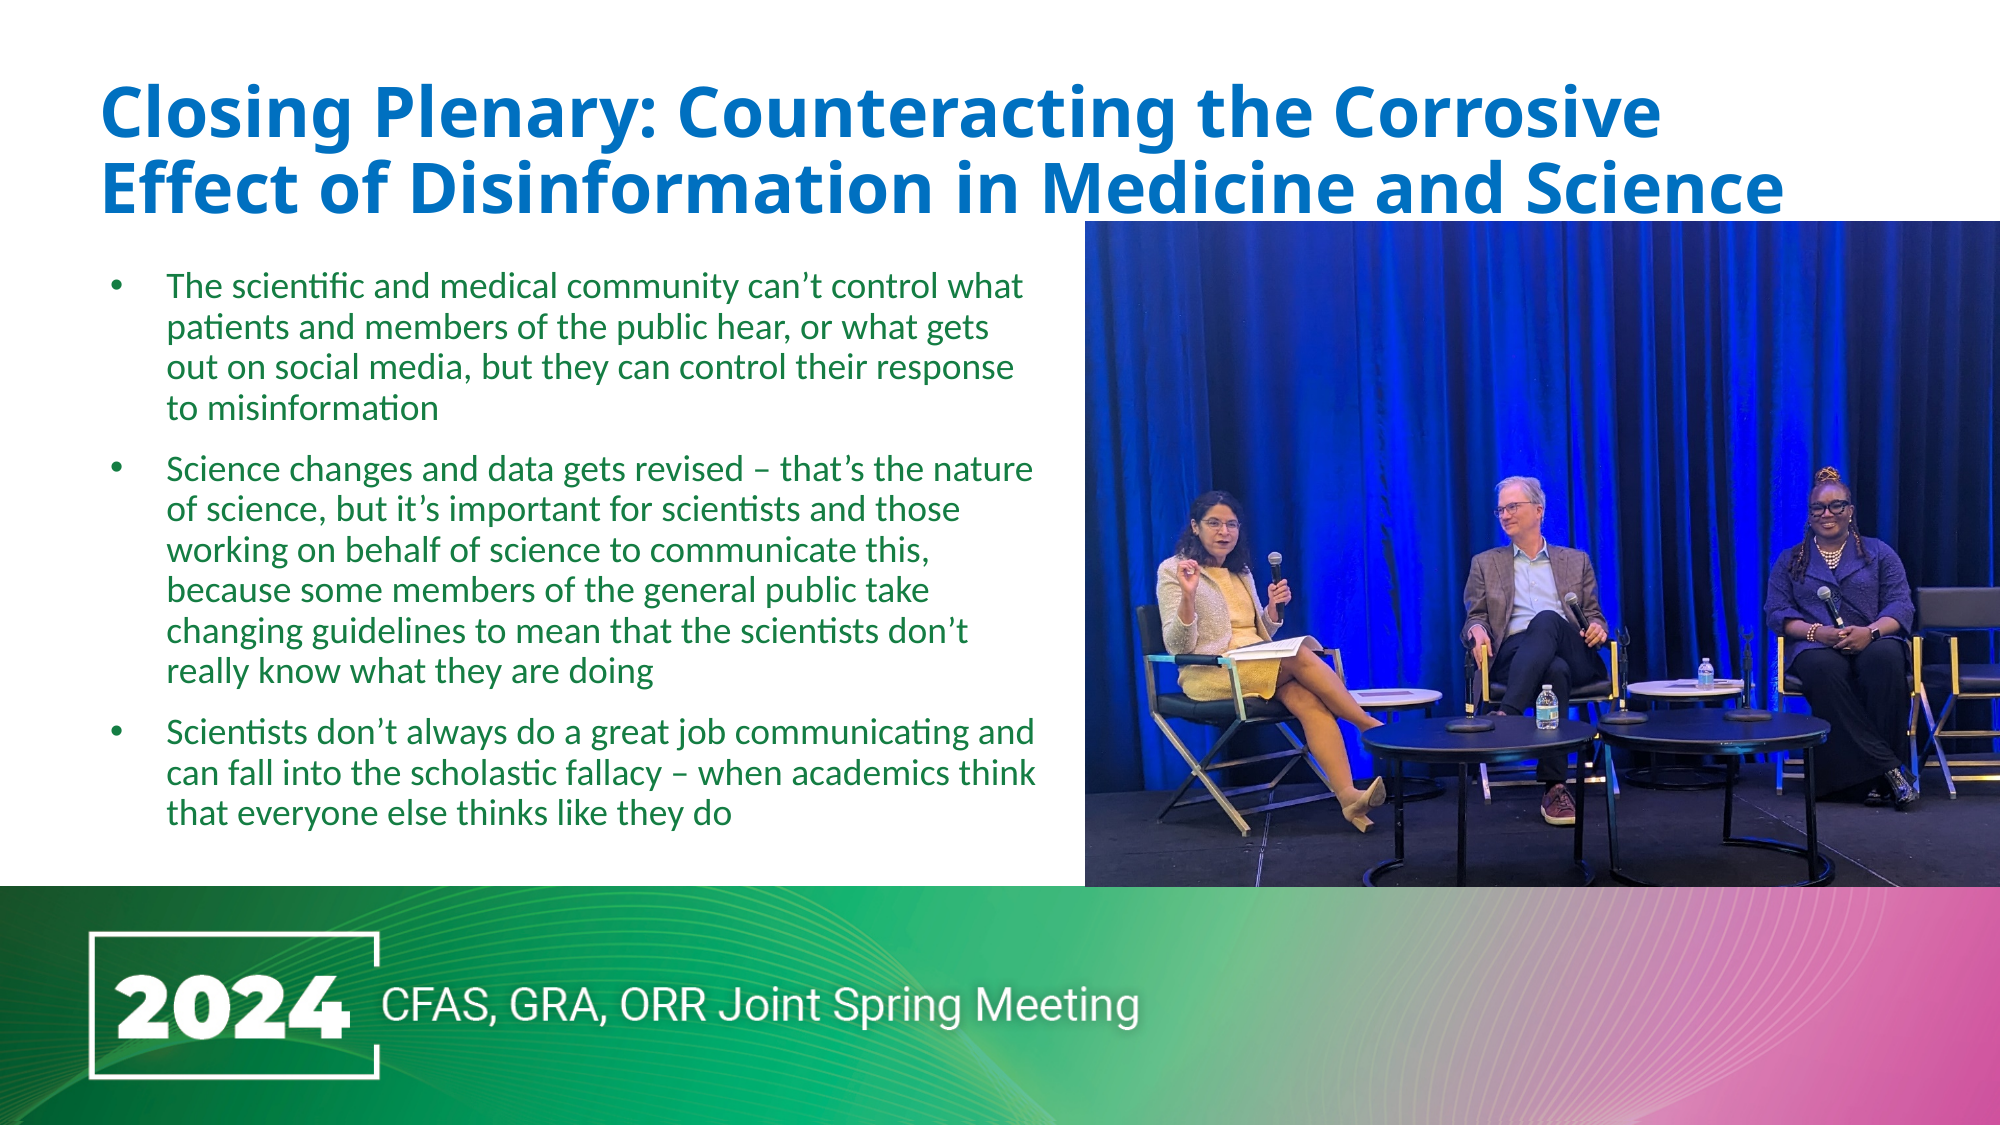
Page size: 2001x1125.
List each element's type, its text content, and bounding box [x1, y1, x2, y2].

title Closing Plenary: Counteracting the Corrosive Effect of Disinformation in Medicine and Science [84, 16, 1810, 236]
list The scientific and medical community can’t control what patients and members of the public hear, or what gets out on social media, but they can control their response to misinformation Science changes and data gets revised – that’s the nature of science, but it’s important for scientists and those working on behalf of science to communicate this, because some members of the general public take changing guidelines to mean that the scientists don’t really know what they are doing Scientists don’t always do a great job communicating and can fall into the scholastic fallacy – when academics think that everyone else thinks like they do [95, 258, 1056, 945]
picture [0, 221, 2000, 1125]
